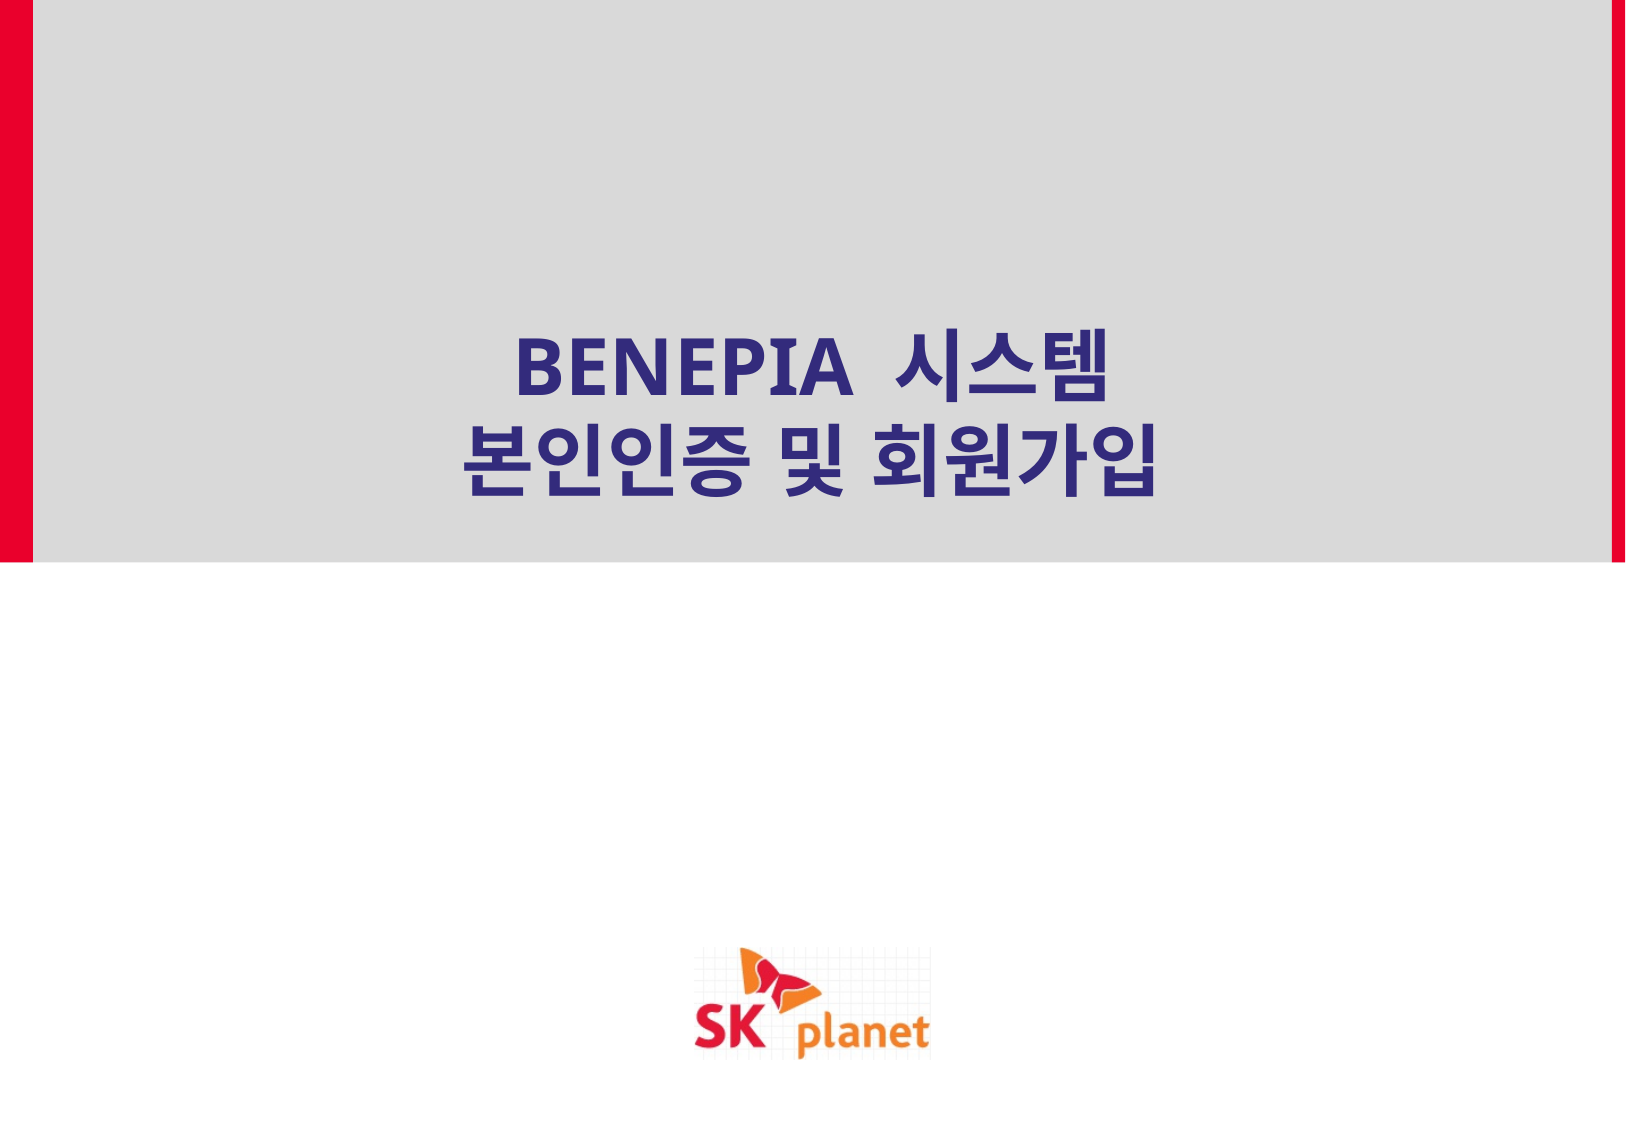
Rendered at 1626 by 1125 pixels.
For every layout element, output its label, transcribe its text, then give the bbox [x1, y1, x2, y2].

title BENEPIA 시스템 본인인증 및 회원가입 [121, 290, 1504, 532]
picture [694, 947, 931, 1060]
